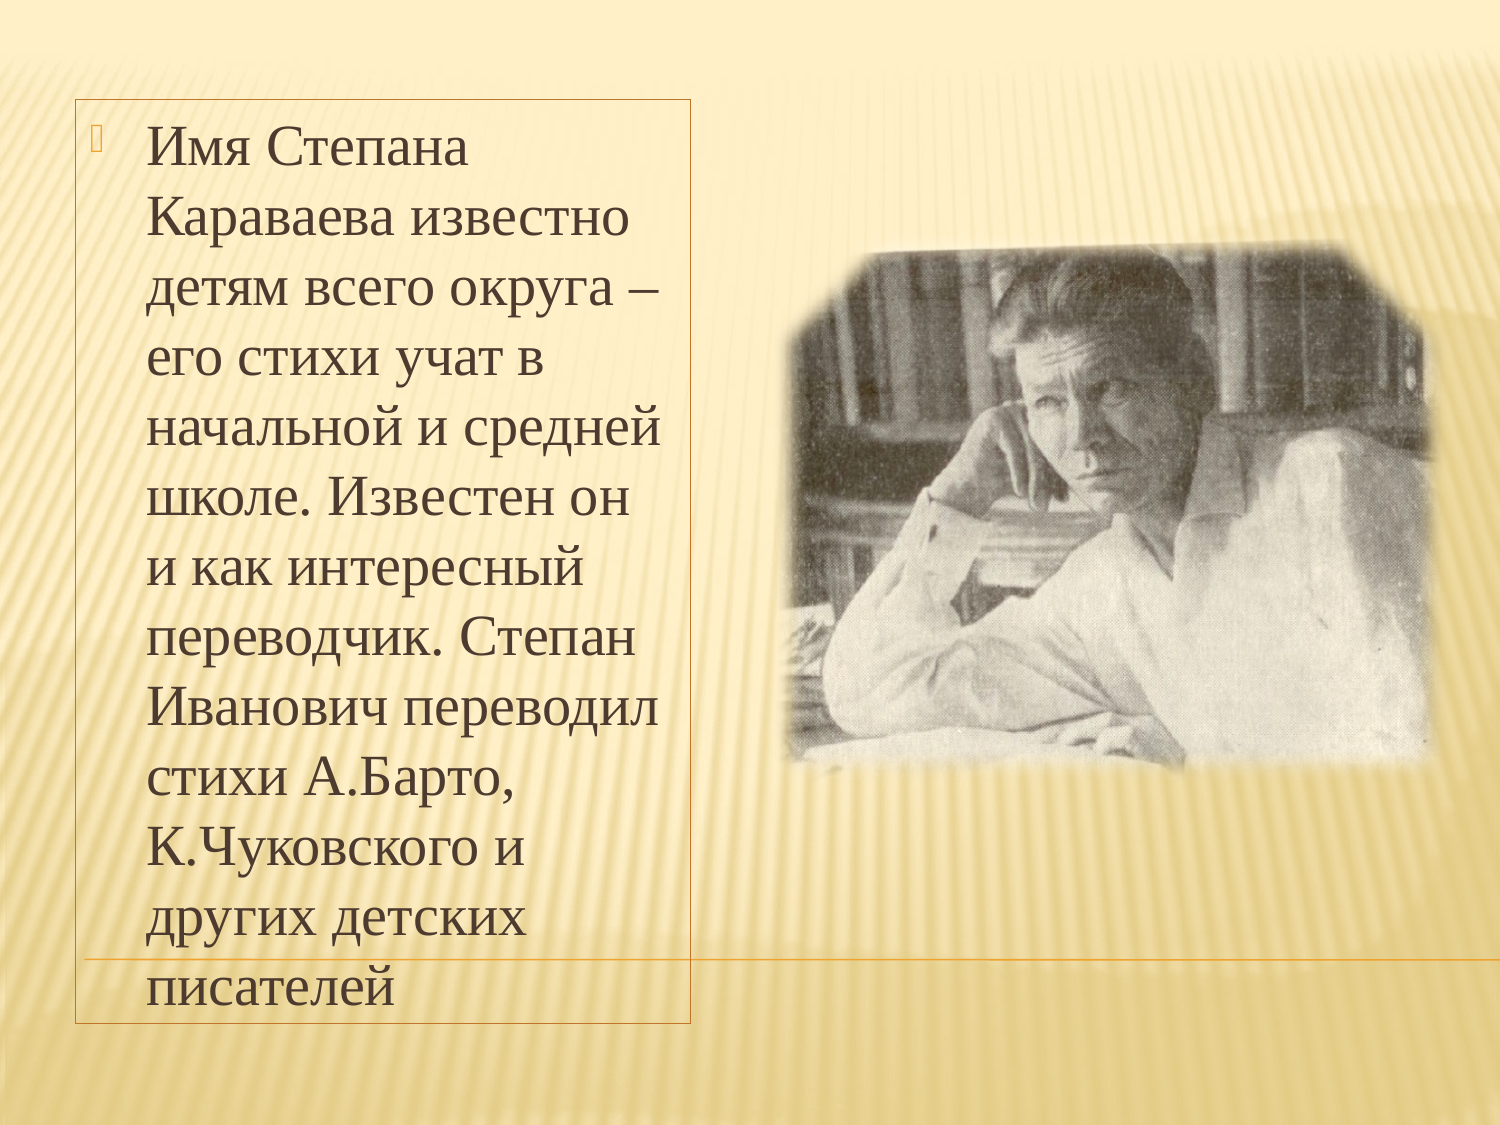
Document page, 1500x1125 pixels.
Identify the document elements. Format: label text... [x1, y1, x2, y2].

list Имя Степана Караваева известно детям всего округа – его стихи учат в начальной и средней школе. Известен он и как интересный переводчик. Степан Иванович переводил стихи А.Барто, К.Чуковского и других детских писателей [75, 99, 691, 1024]
picture [773, 231, 1448, 782]
